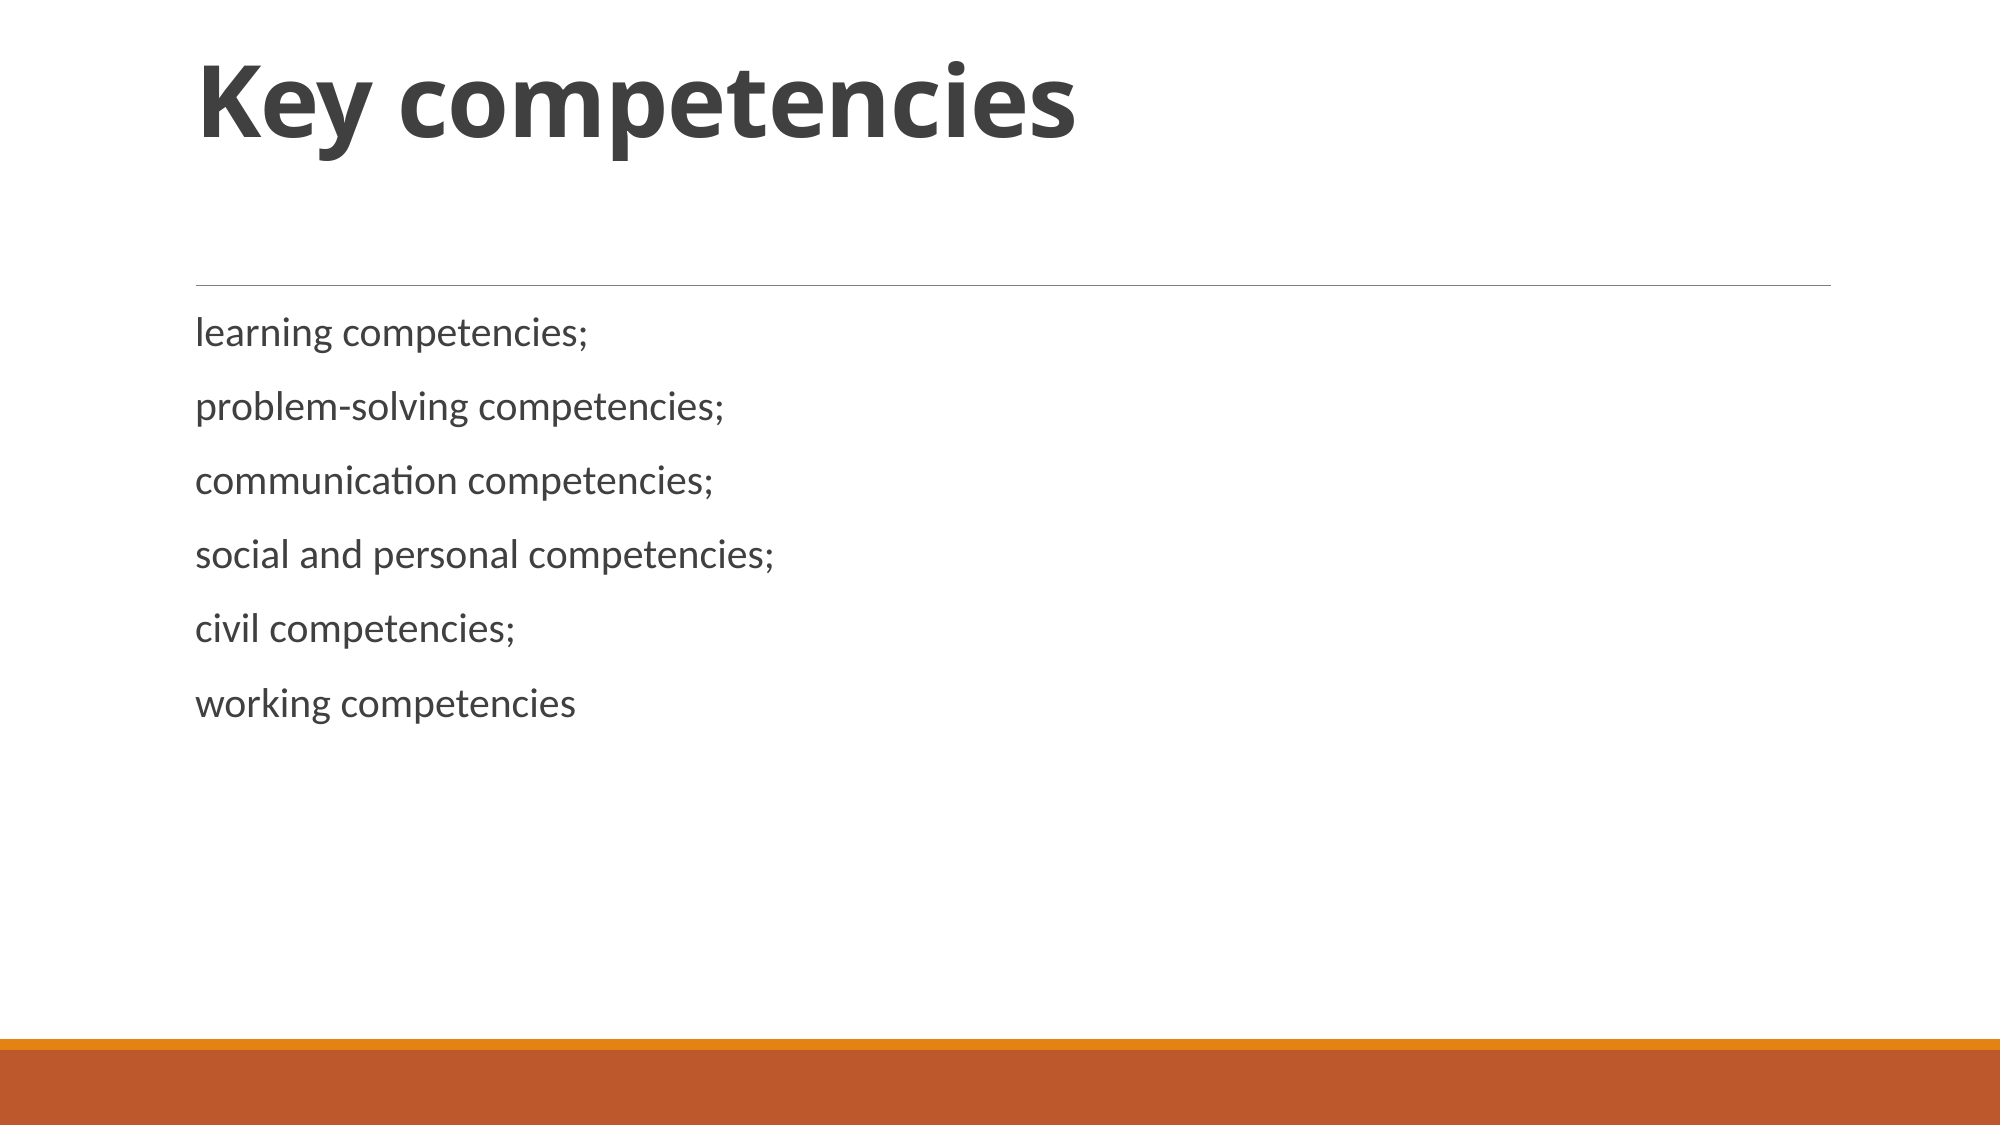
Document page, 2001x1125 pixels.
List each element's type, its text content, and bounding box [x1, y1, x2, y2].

list learning competencies; problem-solving competencies; communication competencies; social and personal competencies; civil competencies; working competencies [180, 302, 1830, 963]
title Key competencies [180, 47, 1830, 285]
